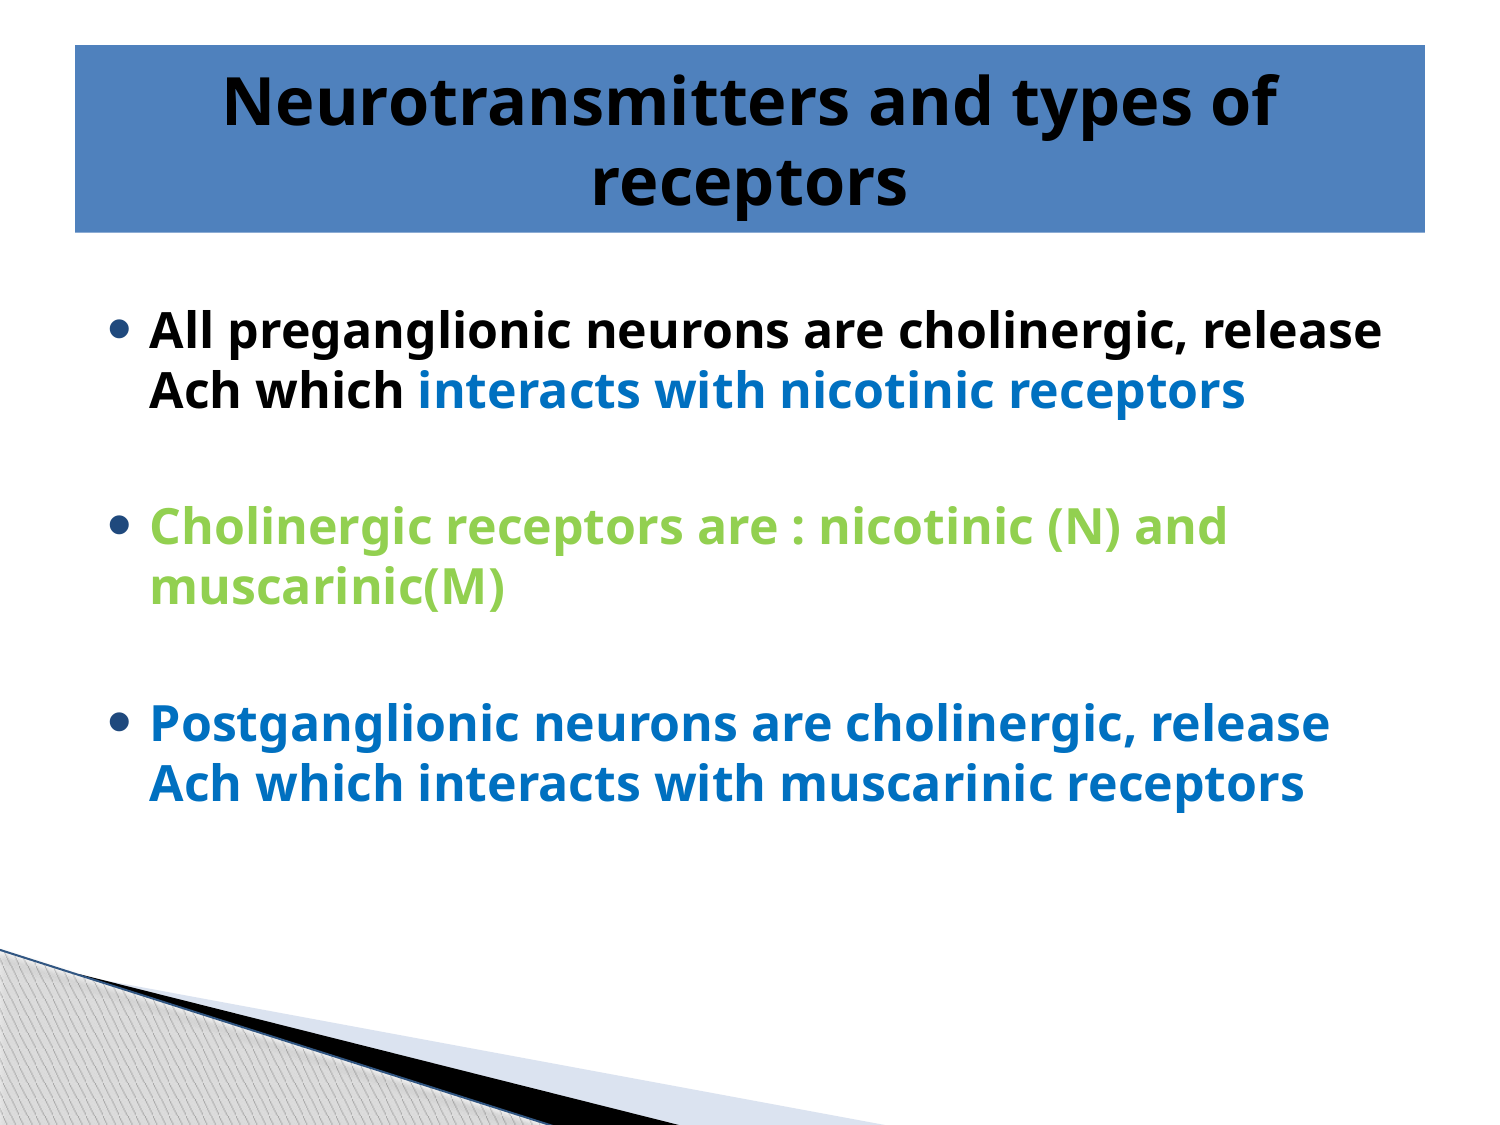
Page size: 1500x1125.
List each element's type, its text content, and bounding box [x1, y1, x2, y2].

title Neurotransmitters and types of receptors [75, 45, 1425, 233]
list All preganglionic neurons are cholinergic, release Ach which interacts with nicotinic receptors Cholinergic receptors are : nicotinic (N) and muscarinic(M) Postganglionic neurons are cholinergic, release Ach which interacts with muscarinic receptors [75, 290, 1425, 1034]
